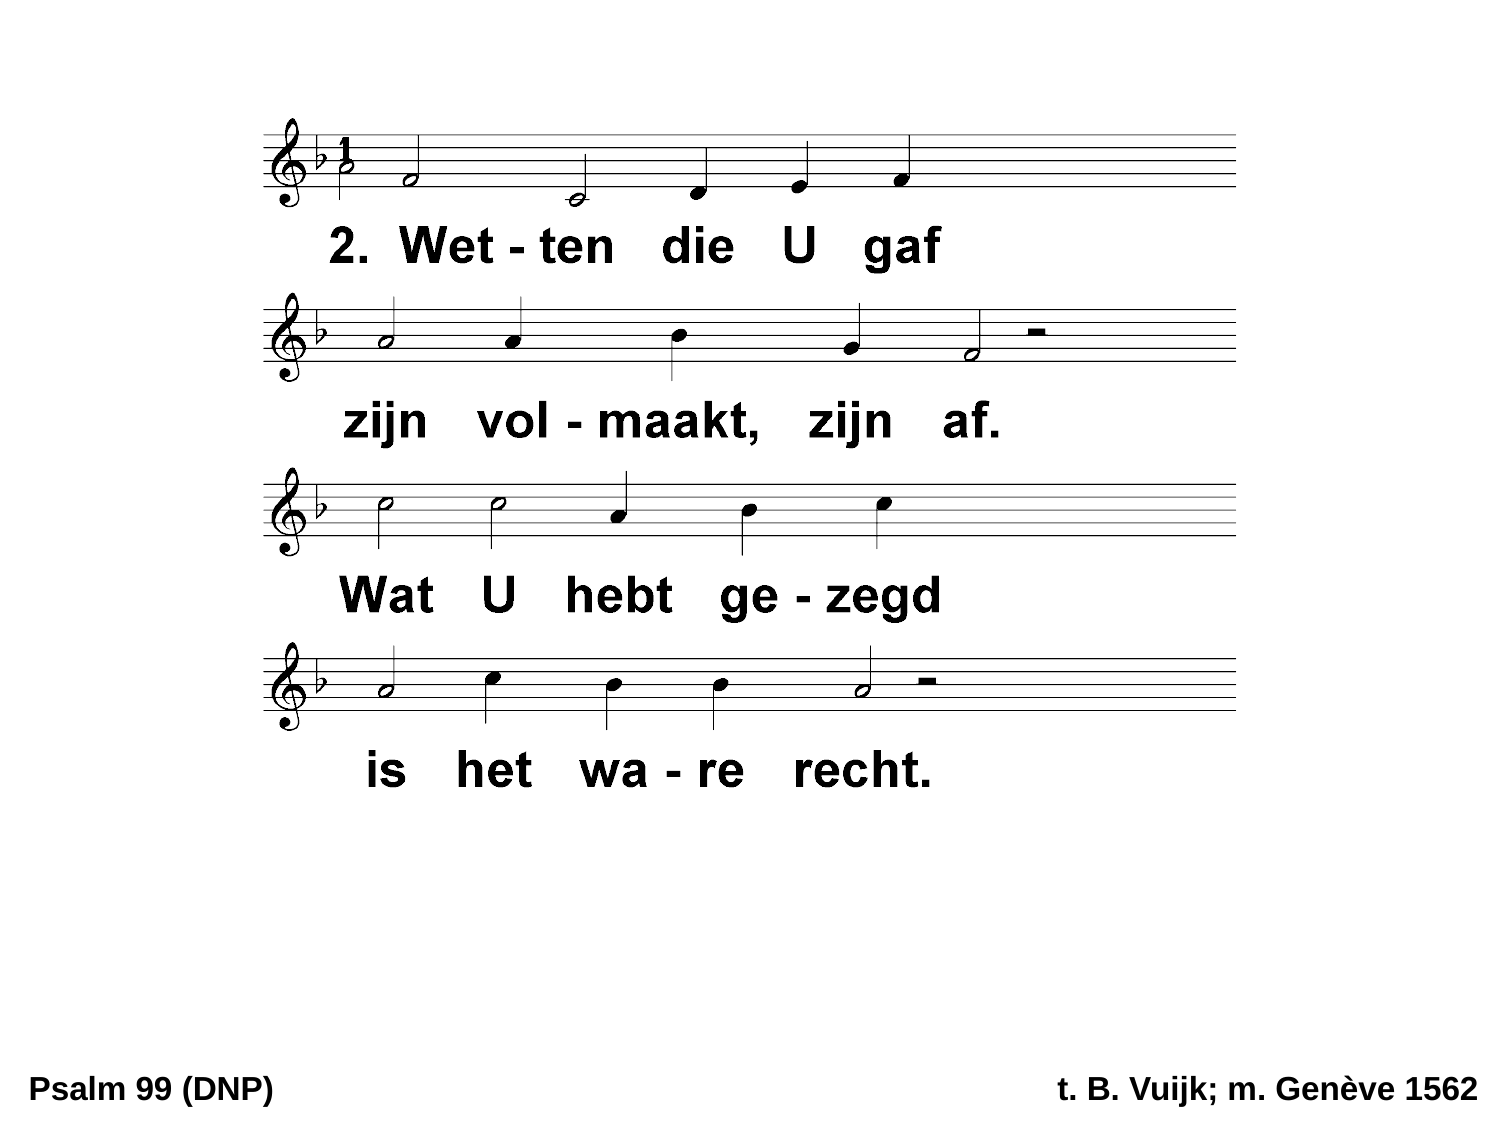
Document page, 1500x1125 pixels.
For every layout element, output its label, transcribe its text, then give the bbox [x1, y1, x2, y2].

picture [249, 104, 1250, 801]
text_box Psalm 99 (DNP) t. B. Vuijk; m. Genève 1562 [13, 1059, 1495, 1115]
